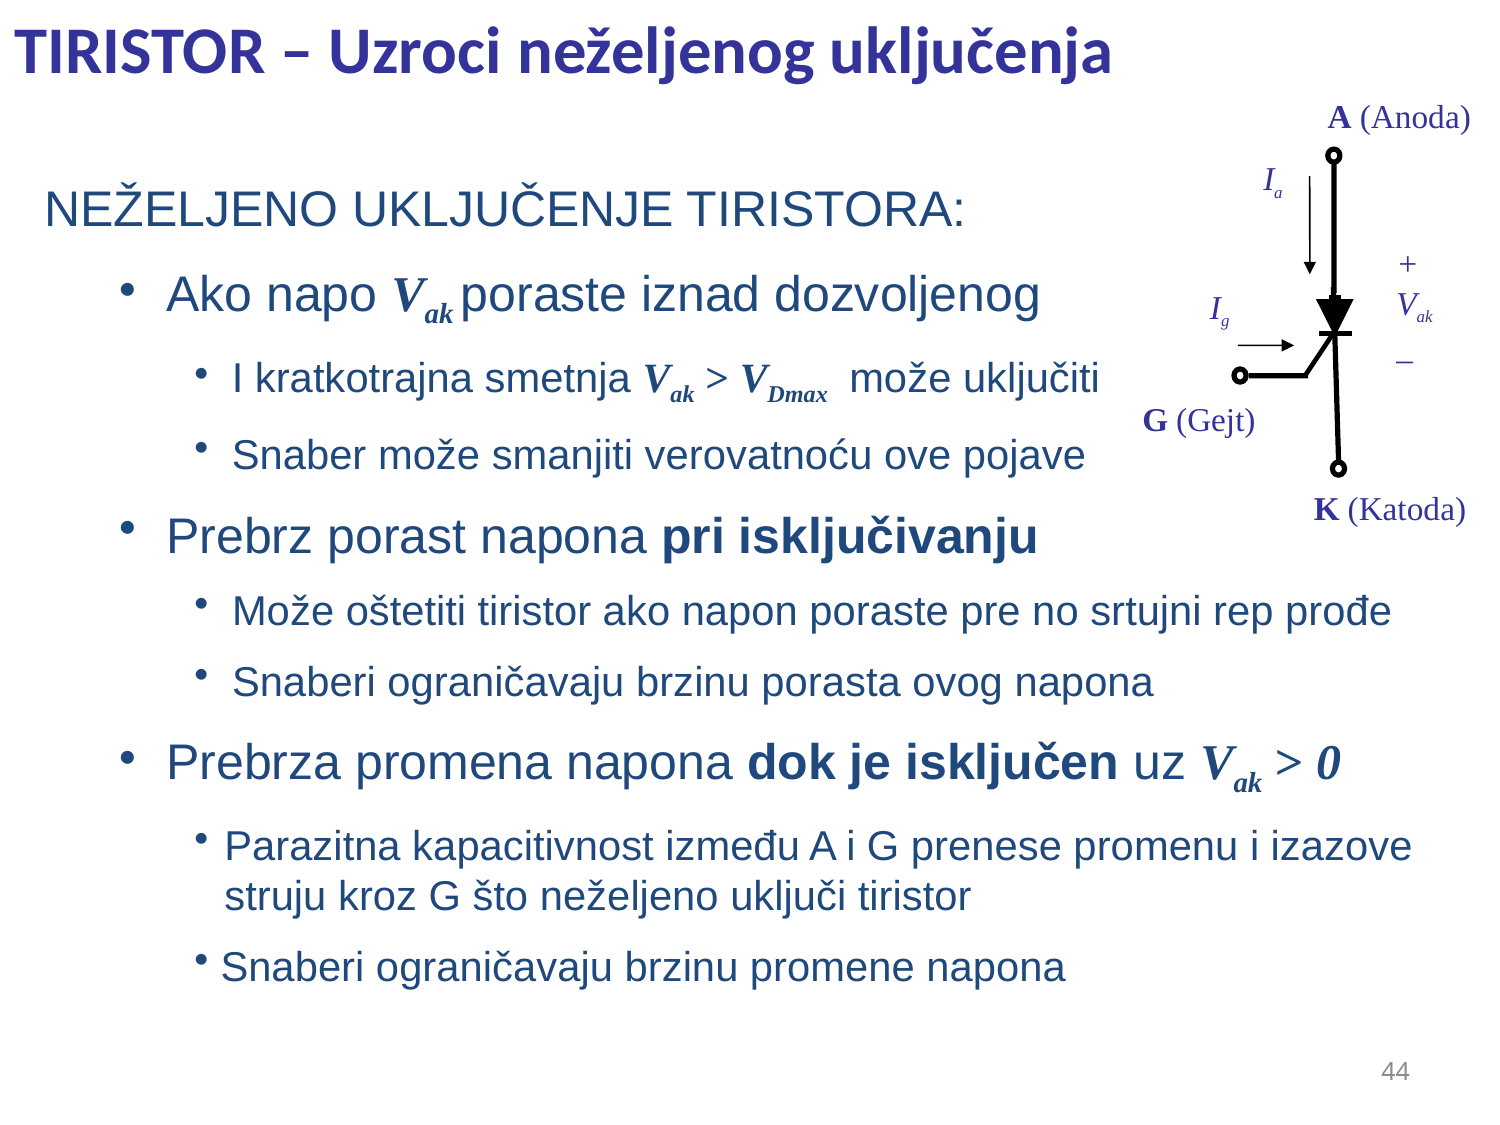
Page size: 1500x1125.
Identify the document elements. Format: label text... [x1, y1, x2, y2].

slide_number 44 [1074, 1060, 1425, 1103]
text_box TIRISTOR – Uzroci neželjenog uključenja [0, 0, 1475, 95]
text_box NEŽELJENO UKLJUČENJE TIRISTORA: Ako napo Vak poraste iznad dozvoljenog I kratkotrajna smetnja Vak > VDmax može uključiti Snaber može smanjiti verovatnoću ove pojave Prebrz porast napona pri isključivanju Može oštetiti tiristor ako napon poraste pre no srtujni rep prođe Snaberi ograničavaju brzinu porasta ovog napona Prebrza promena napona dok je isključen uz Vak > 0 Parazitna kapacitivnost između A i G prenese promenu i izazove struju kroz G što neželjeno uključi tiristor Snaberi ograničavaju brzinu promene napona [29, 168, 1448, 1060]
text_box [1127, 86, 1488, 536]
